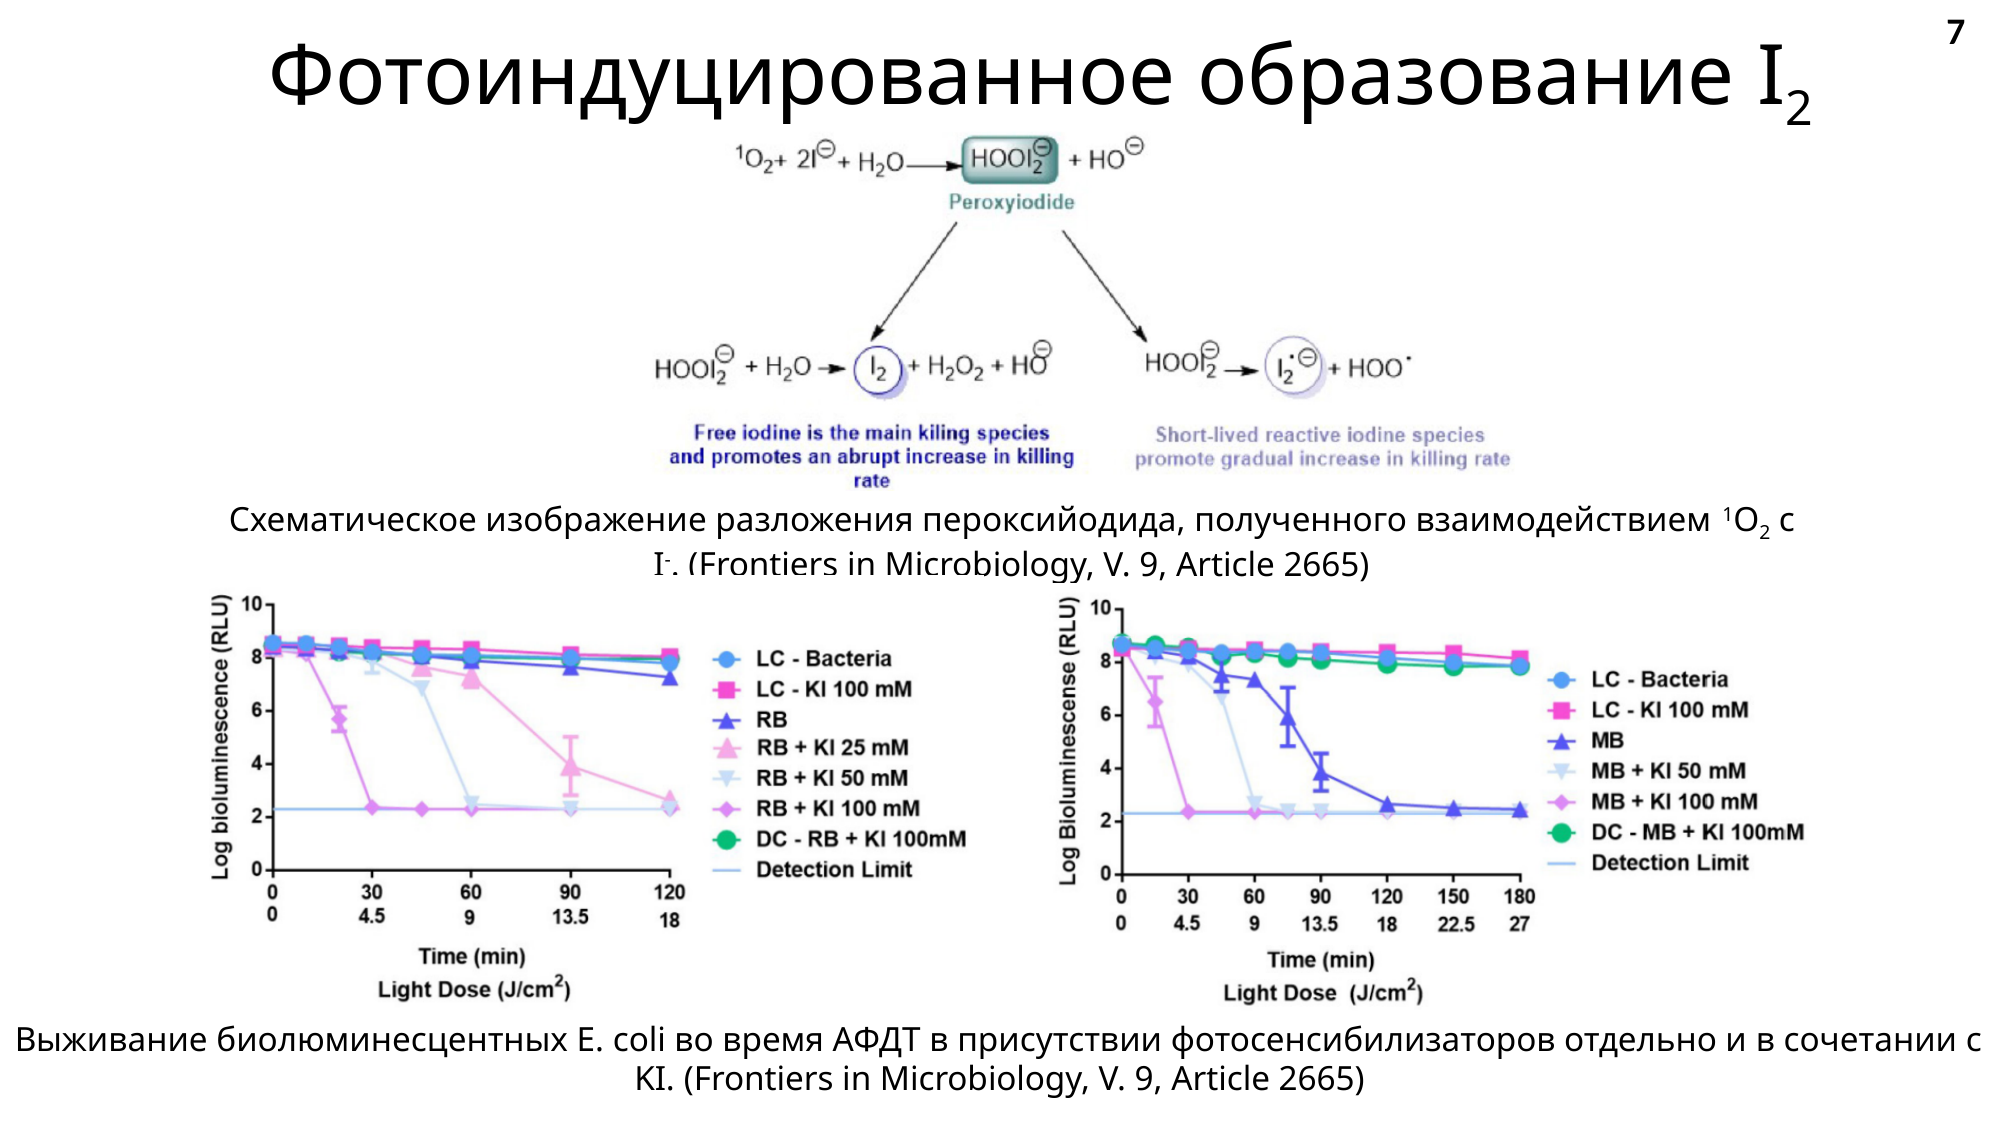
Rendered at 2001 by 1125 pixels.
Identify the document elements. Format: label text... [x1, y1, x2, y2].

picture [1040, 583, 1811, 1011]
text_box Схематическое изображение разложения пероксийодида, полученного взаимодействием 1O2 с I-. (Frontiers in Microbiology, V. 9, Article 2665) [213, 490, 1811, 591]
text_box 7 [1931, 0, 1981, 60]
text_box Выживание биолюминесцентных E. coli во время АФДТ в присутствии фотосенсибилизаторов отдельно и в сочетании с KI. (Frontiers in Microbiology, V. 9, Article 2665) [0, 1010, 2000, 1105]
title Фотоиндуцированное образование I2 [177, 0, 1904, 149]
picture [644, 127, 1515, 491]
picture [189, 575, 984, 1014]
